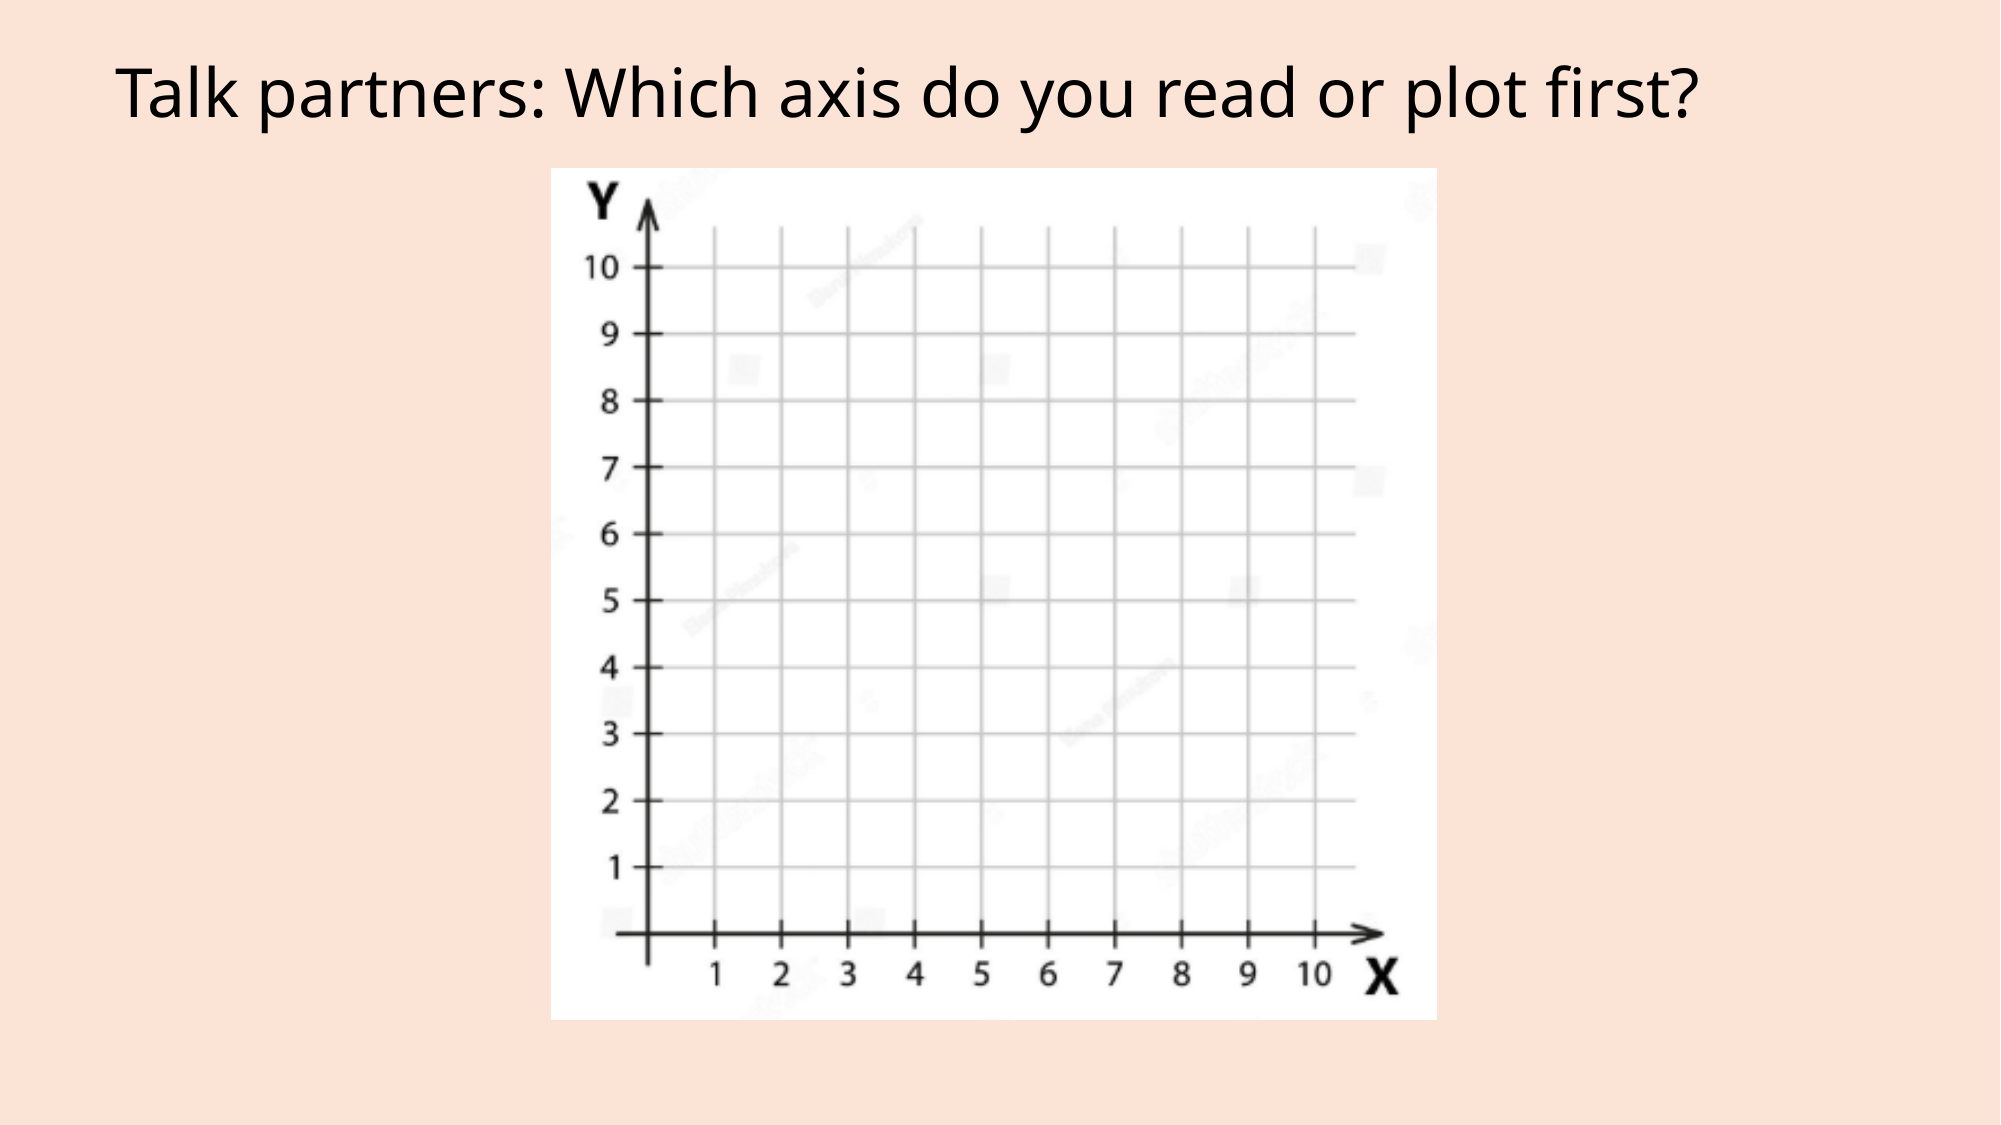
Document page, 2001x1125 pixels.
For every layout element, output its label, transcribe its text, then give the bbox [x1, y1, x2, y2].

title Talk partners: Which axis do you read or plot first? [100, 27, 1826, 246]
picture [551, 167, 1437, 1020]
